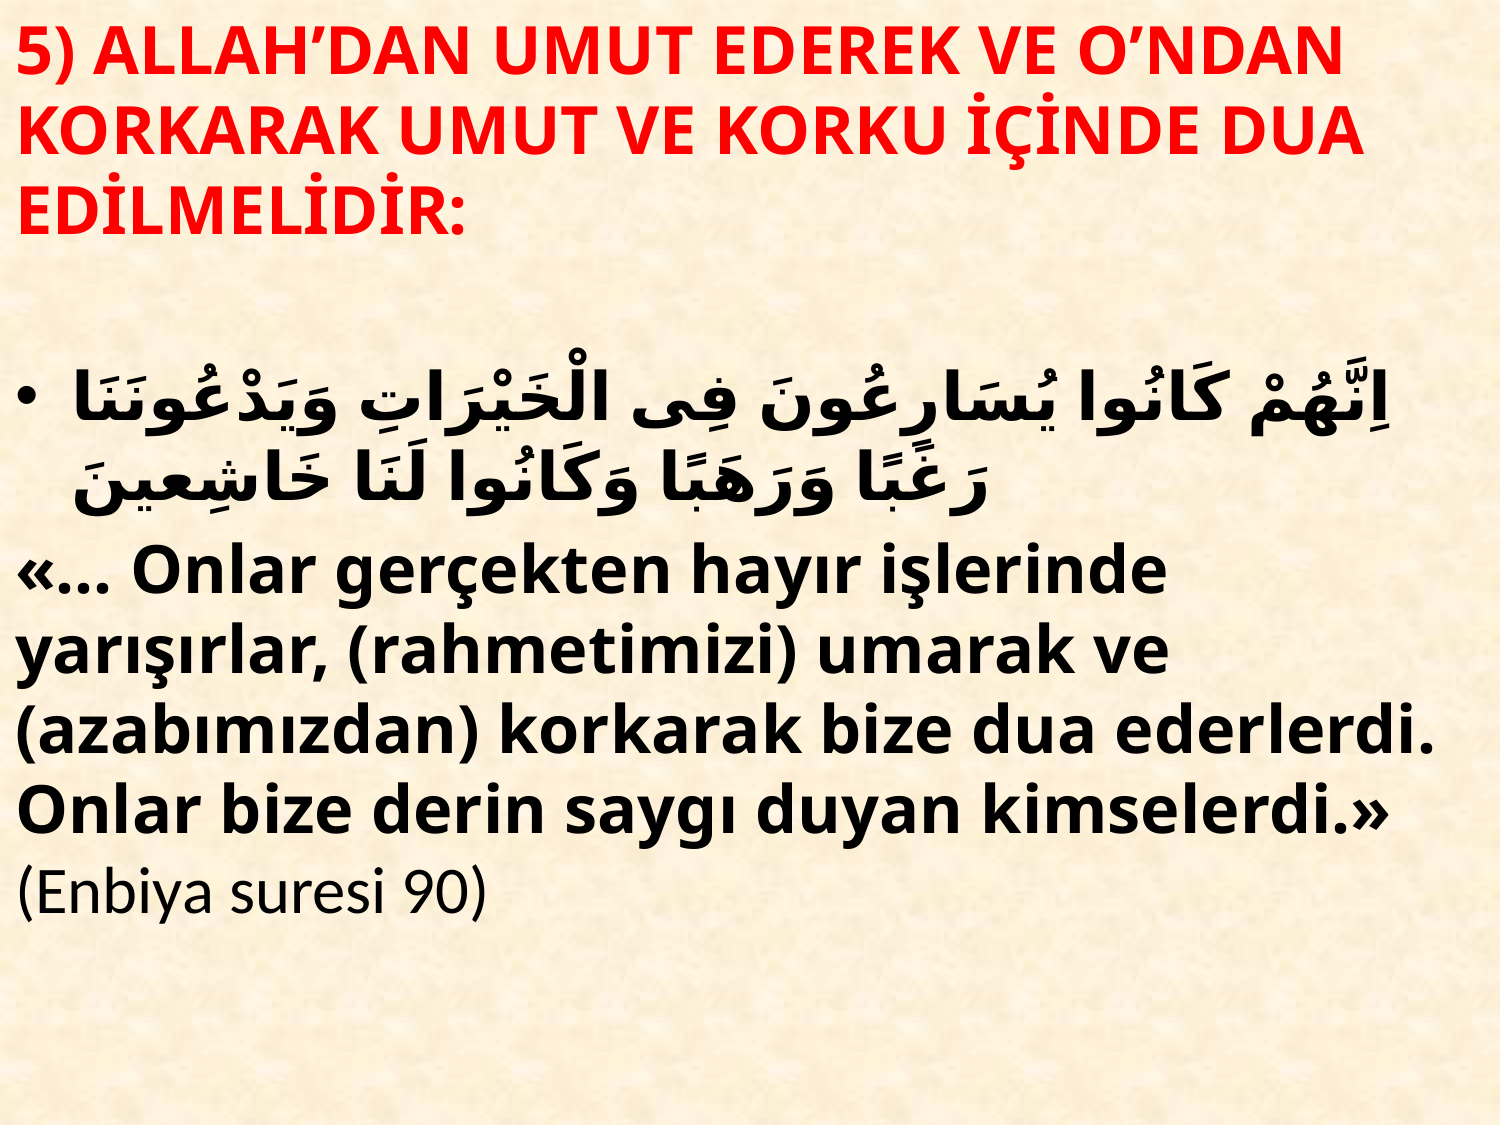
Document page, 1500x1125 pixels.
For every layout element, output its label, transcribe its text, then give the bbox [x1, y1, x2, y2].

list 5) ALLAH’DAN UMUT EDEREK VE O’NDAN KORKARAK UMUT VE KORKU İÇİNDE DUA EDİLMELİDİR: اِنَّهُمْ كَانُوا يُسَارِعُونَ فِى الْخَيْرَاتِ وَيَدْعُونَنَا رَغَبًا وَرَهَبًا وَكَانُوا لَنَا خَاشِعينَ «… Onlar gerçekten hayır işlerinde yarışırlar, (rahmetimizi) umarak ve (azabımızdan) korkarak bize dua ederlerdi. Onlar bize derin saygı duyan kimselerdi.» (Enbiya suresi 90) [0, 0, 1500, 1125]
